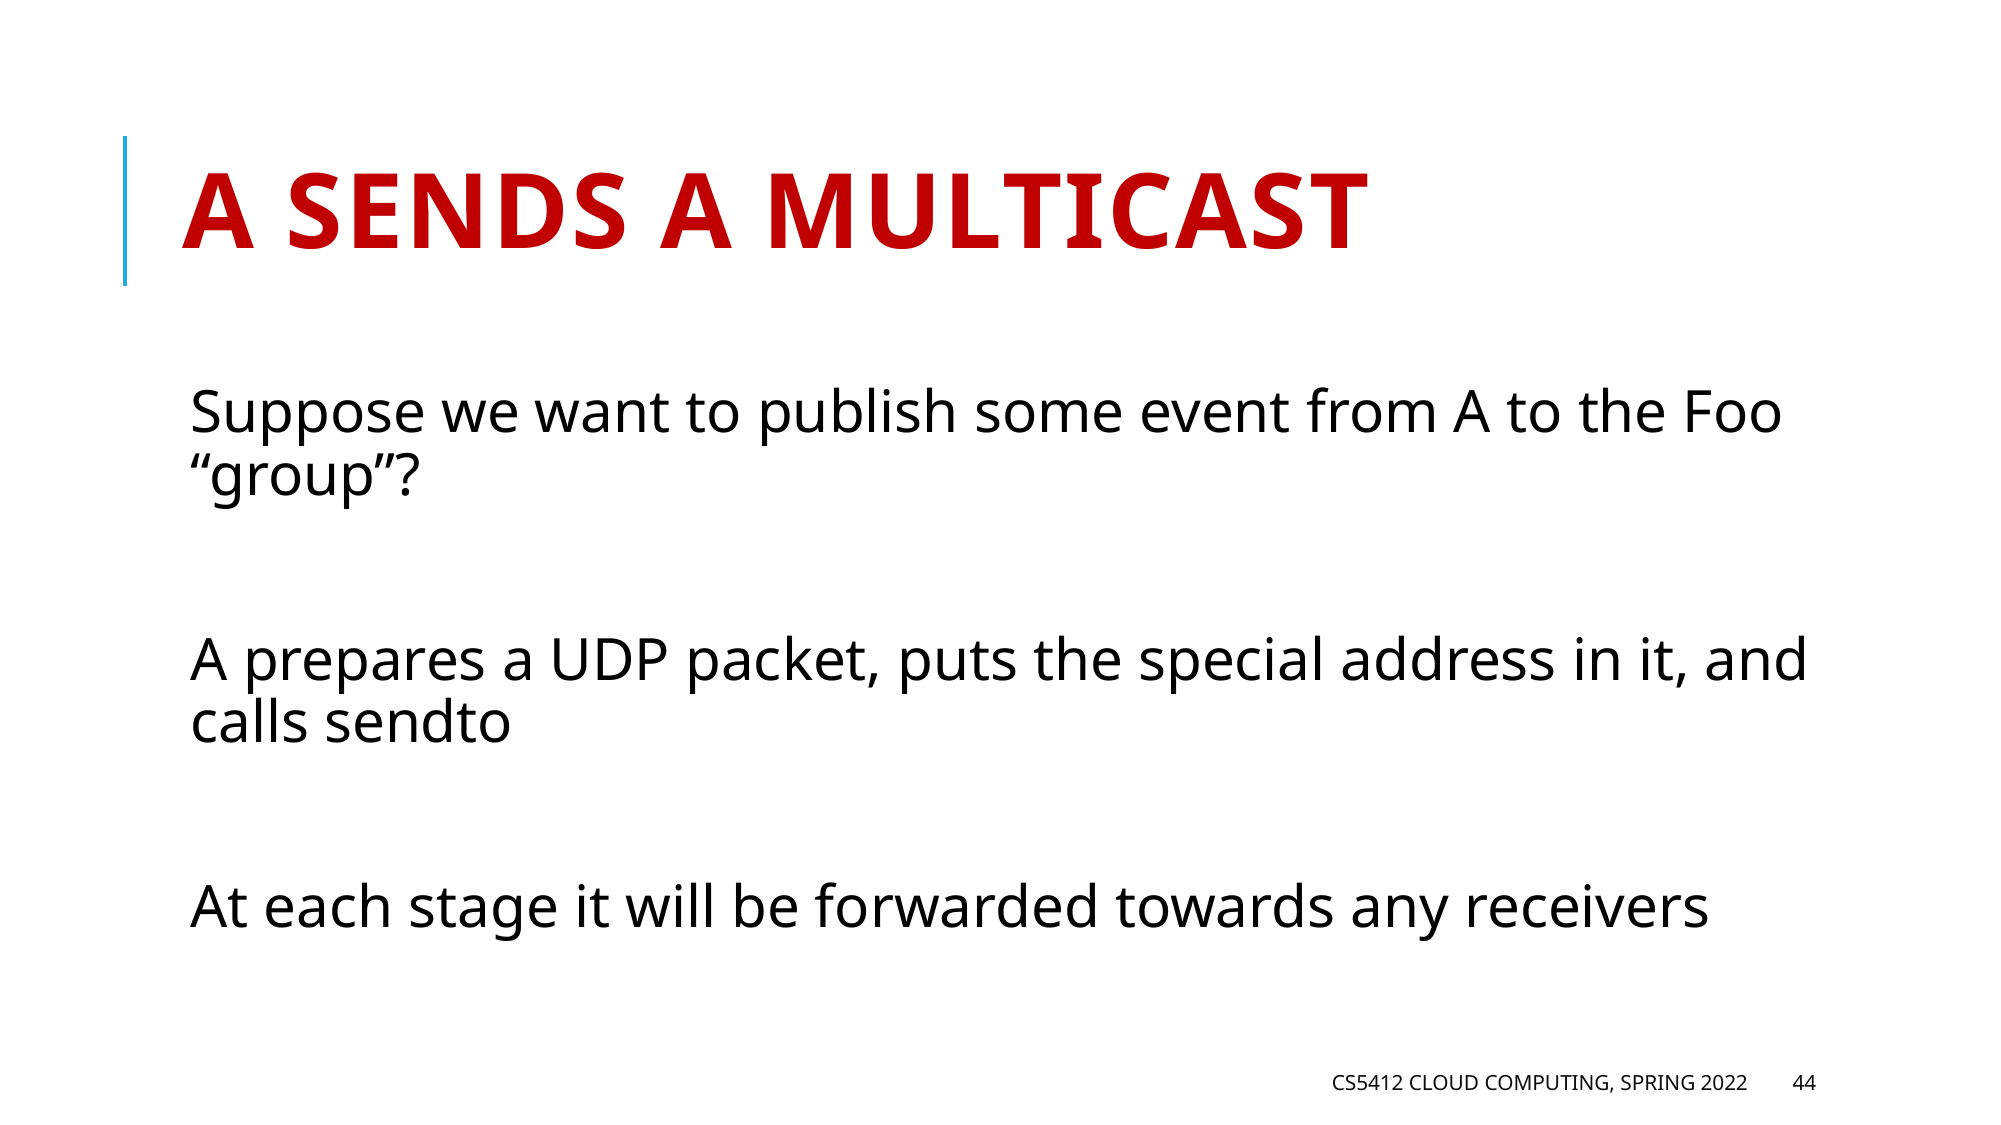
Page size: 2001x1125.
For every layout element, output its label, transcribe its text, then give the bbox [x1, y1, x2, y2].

title A sends a multicast [168, 96, 1938, 342]
list Suppose we want to publish some event from A to the Foo “group”? A prepares a UDP packet, puts the special address in it, and calls sendto At each stage it will be forwarded towards any receivers [168, 375, 1938, 1035]
footer CS5412 Cloud Computing, Spring 2022 [794, 1061, 1763, 1107]
slide_number 44 [1777, 1061, 1938, 1107]
